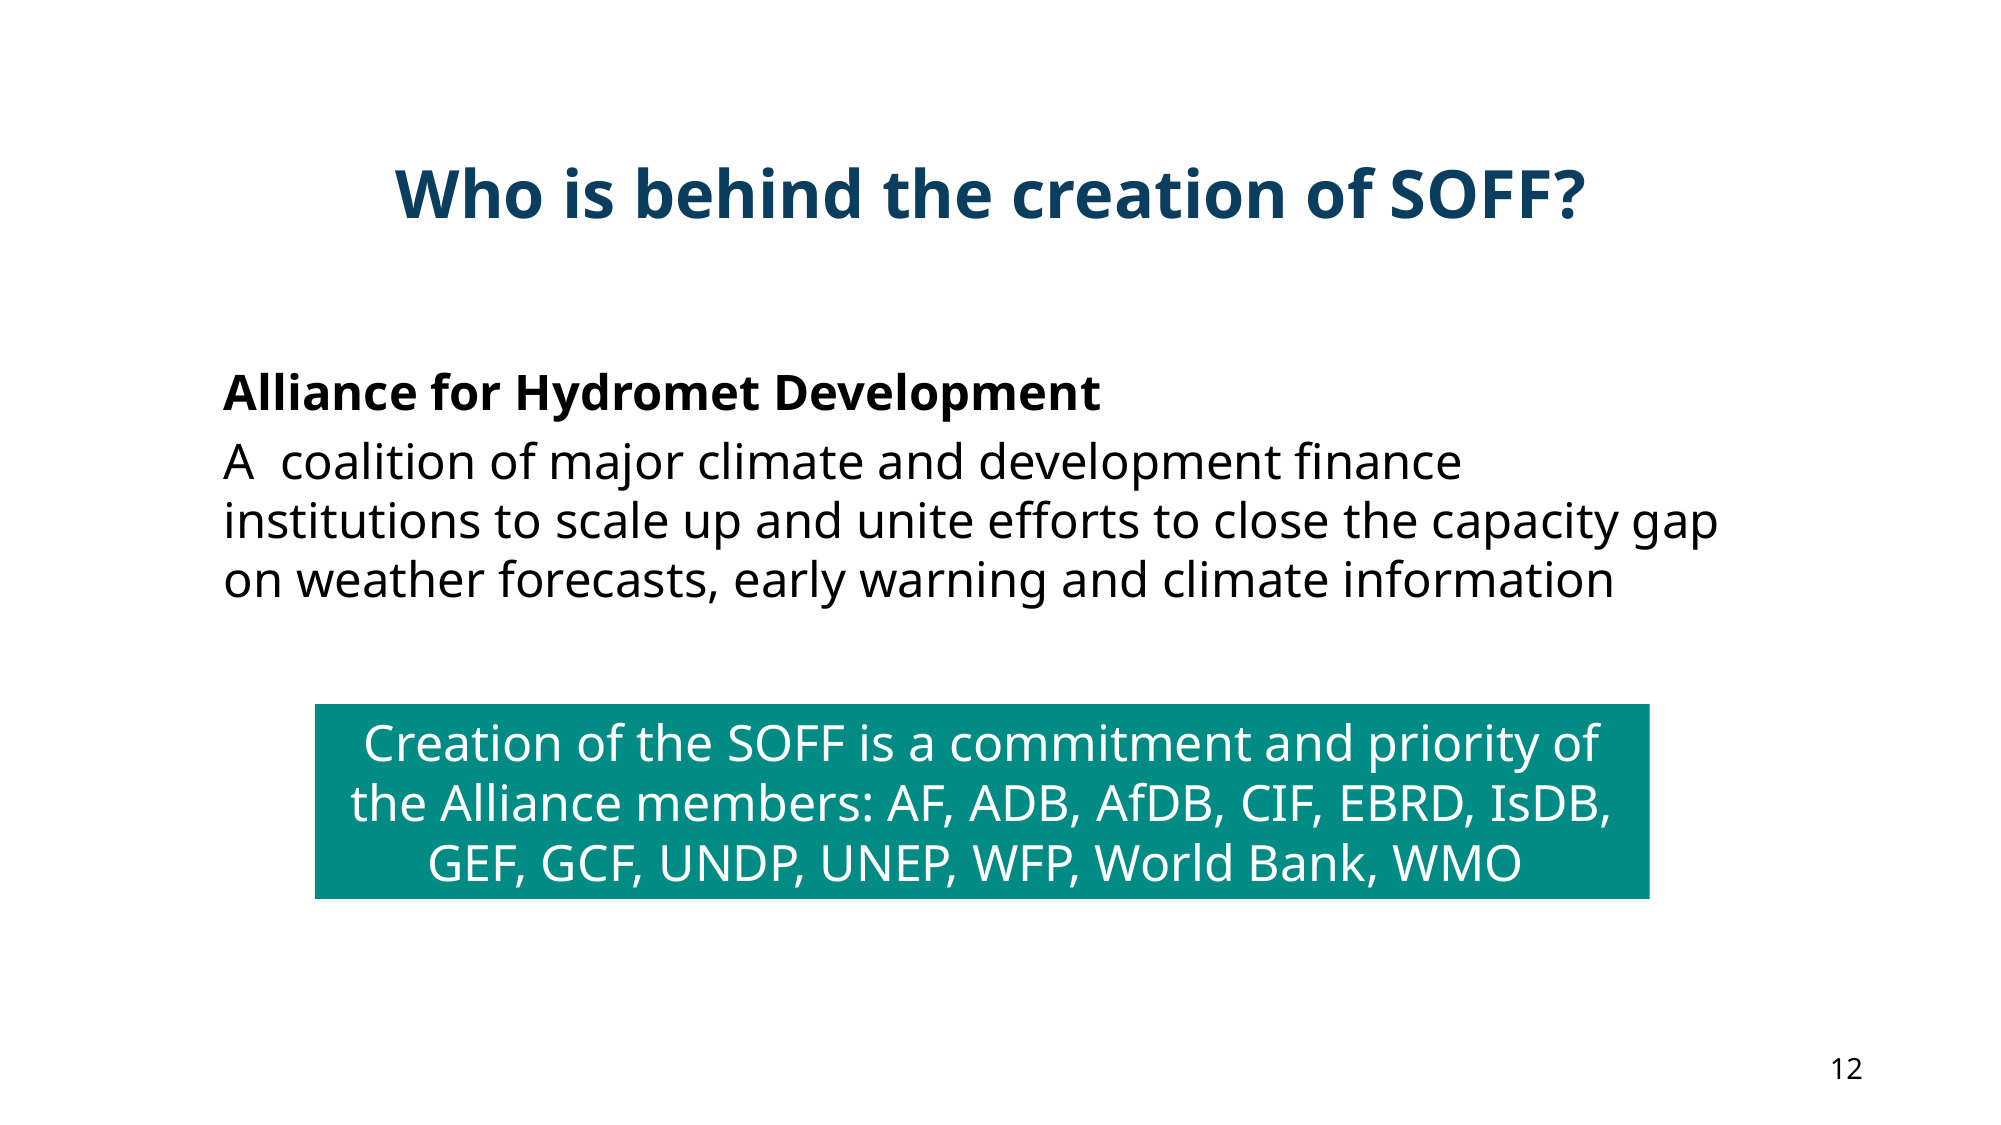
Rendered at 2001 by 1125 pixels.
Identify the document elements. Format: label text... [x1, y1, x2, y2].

slide_number 12 [1815, 1042, 1900, 1103]
title Who is behind the creation of SOFF? [100, 133, 1901, 250]
text_box Creation of the SOFF is a commitment and priority of the Alliance members: AF, ADB, AfDB, CIF, EBRD, IsDB, GEF, GCF, UNDP, UNEP, WFP, World Bank, WMO [314, 704, 1650, 899]
list Alliance for Hydromet Development A coalition of major climate and development finance institutions to scale up and unite efforts to close the capacity gap on weather forecasts, early warning and climate information [208, 354, 1742, 634]
